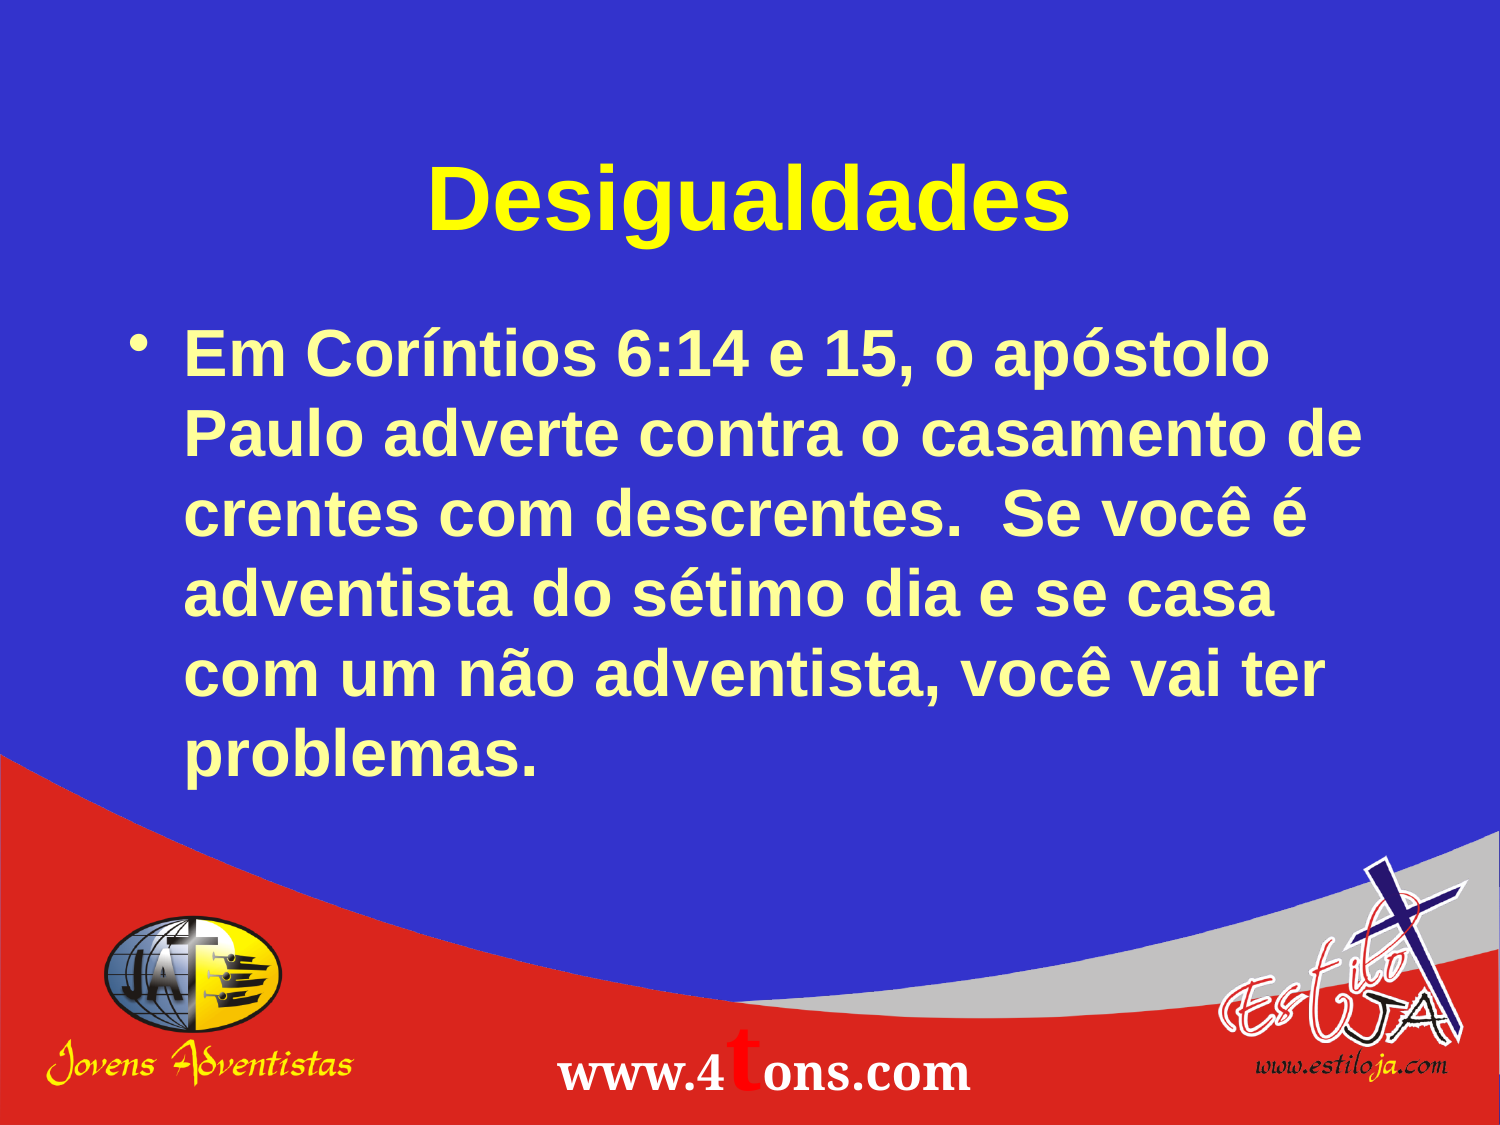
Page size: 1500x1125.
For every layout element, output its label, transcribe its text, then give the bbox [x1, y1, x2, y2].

picture [0, 754, 1500, 1125]
title Desigualdades [112, 99, 1388, 288]
list Em Coríntios 6:14 e 15, o apóstolo Paulo adverte contra o casamento de crentes com descrentes. Se você é adventista do sétimo dia e se casa com um não adventista, você vai ter problemas. [112, 302, 1388, 752]
